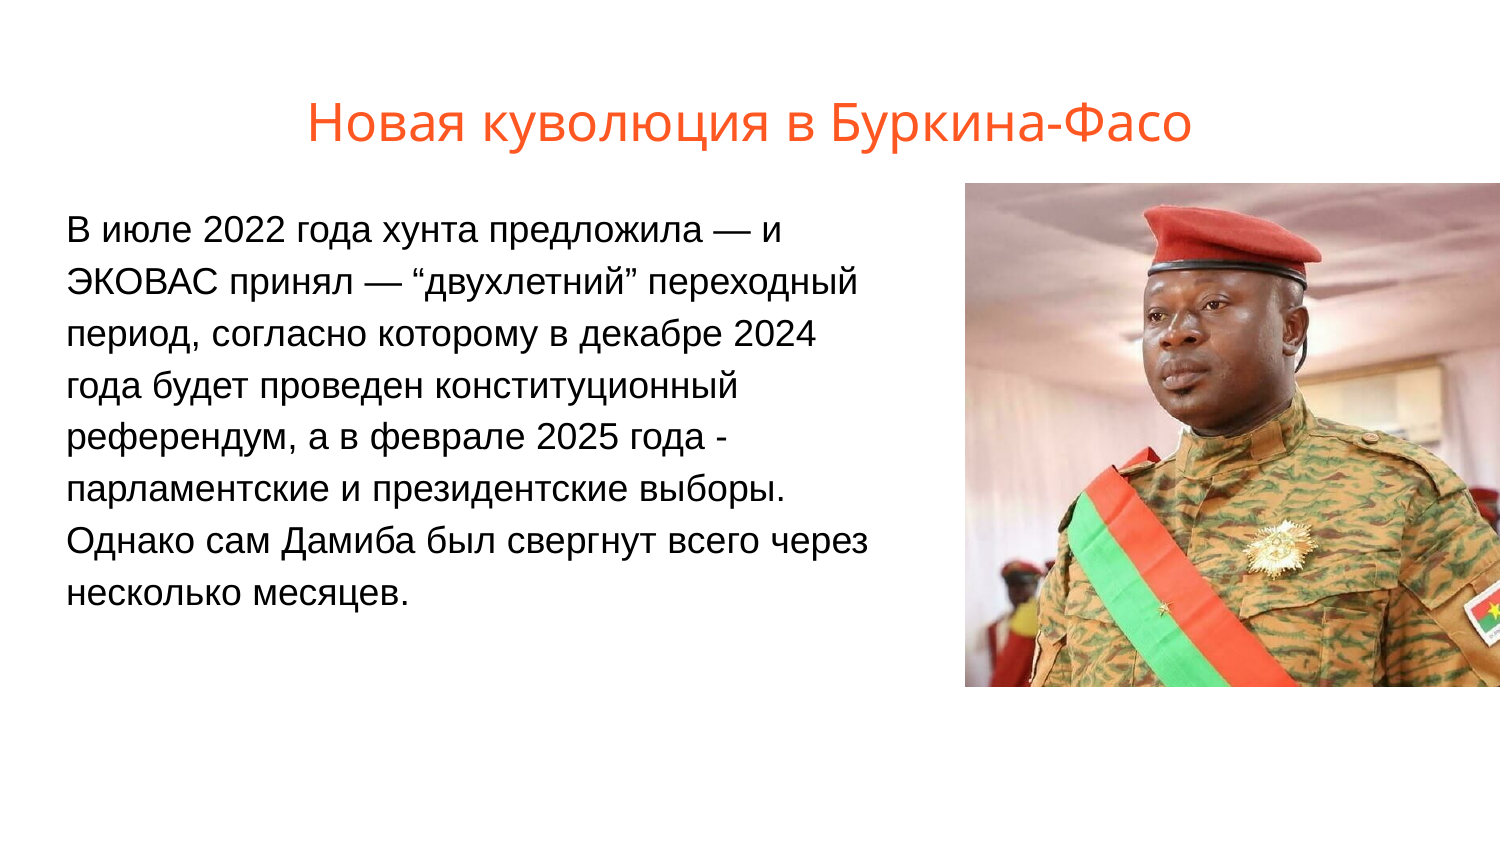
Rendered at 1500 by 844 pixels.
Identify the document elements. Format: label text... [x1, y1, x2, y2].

picture [964, 183, 1500, 688]
title Новая куволюция в Буркина-Фасо [51, 72, 1449, 167]
list В июле 2022 года хунта предложила — и ЭКОВАС принял — “двухлетний” переходный период, согласно которому в декабре 2024 года будет проведен конституционный референдум, а в феврале 2025 года - парламентские и президентские выборы. Однако сам Дамиба был свергнут всего через несколько месяцев. [51, 183, 913, 744]
